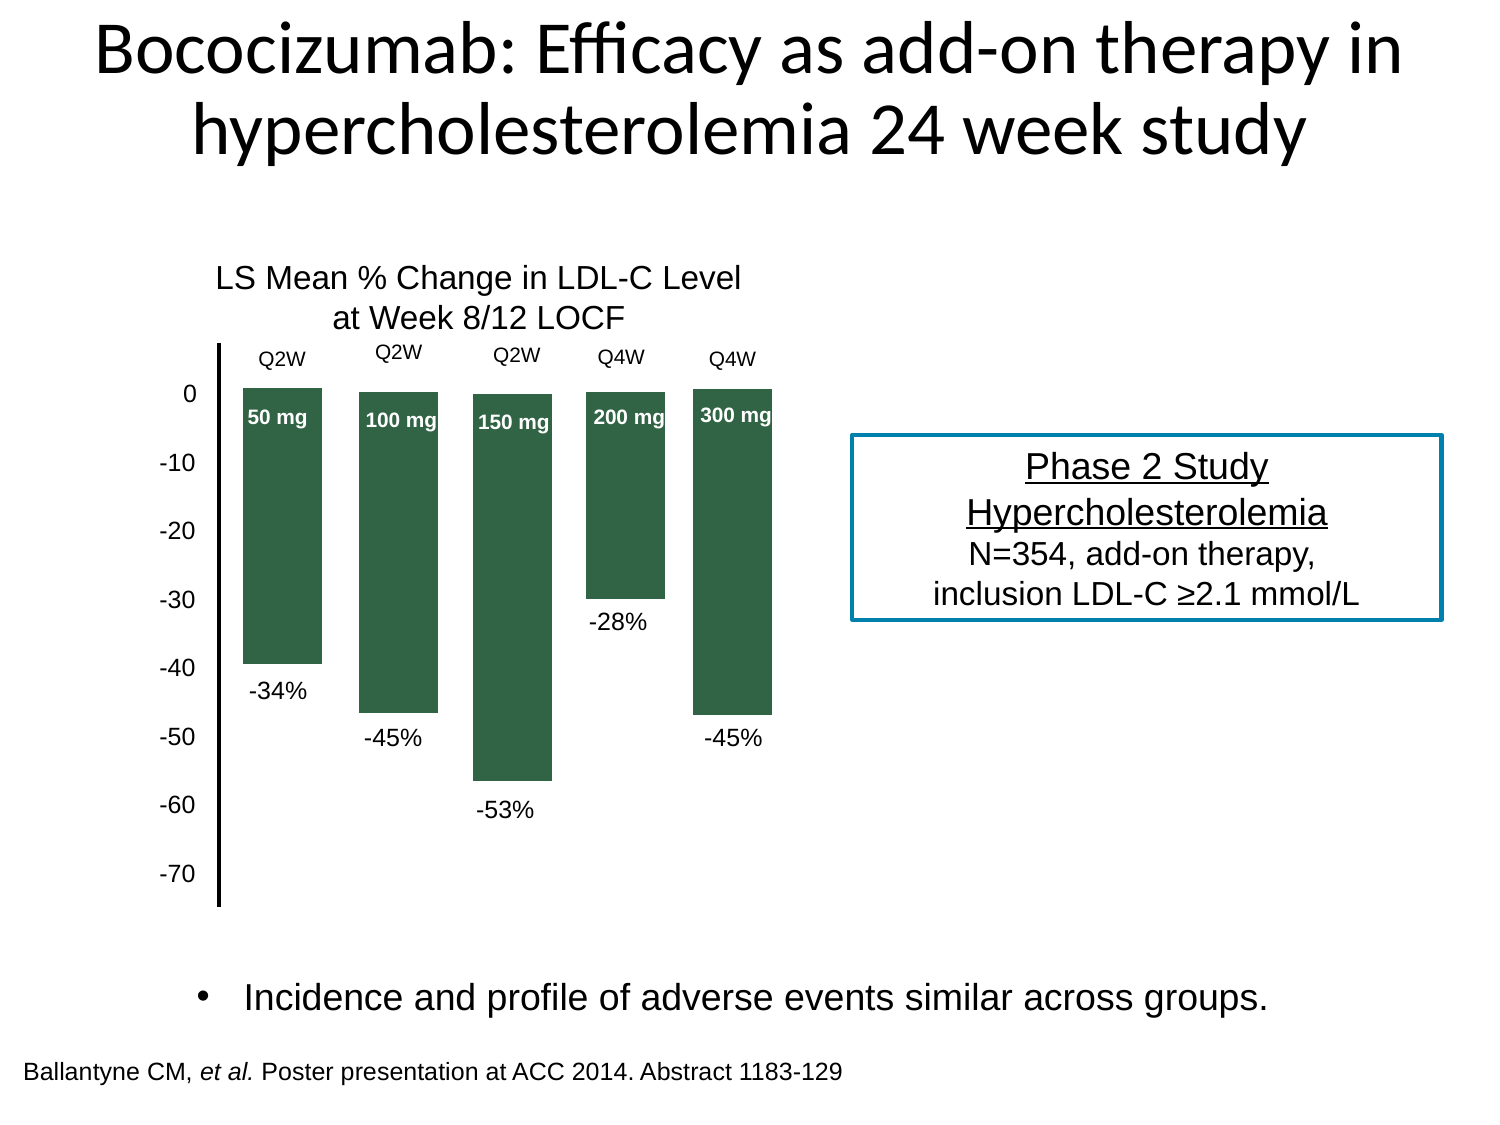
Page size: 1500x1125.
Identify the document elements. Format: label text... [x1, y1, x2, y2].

text_box Ballantyne CM, et al. Poster presentation at ACC 2014. Abstract 1183-129 [8, 1048, 1035, 1094]
title Bococizumab: Efficacy as add-on therapy in hypercholesterolemia 24 week study [75, 22, 1425, 179]
text_box LS Mean % Change in LDL-C Level at Week 8/12 LOCF [200, 248, 758, 331]
text_box Phase 2 Study Hypercholesterolemia N=354, add-on therapy, inclusion LDL-C ≥2.1 mmol/L [852, 435, 1442, 620]
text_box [144, 331, 794, 908]
text_box Incidence and profile of adverse events similar across groups. [181, 965, 1319, 1026]
